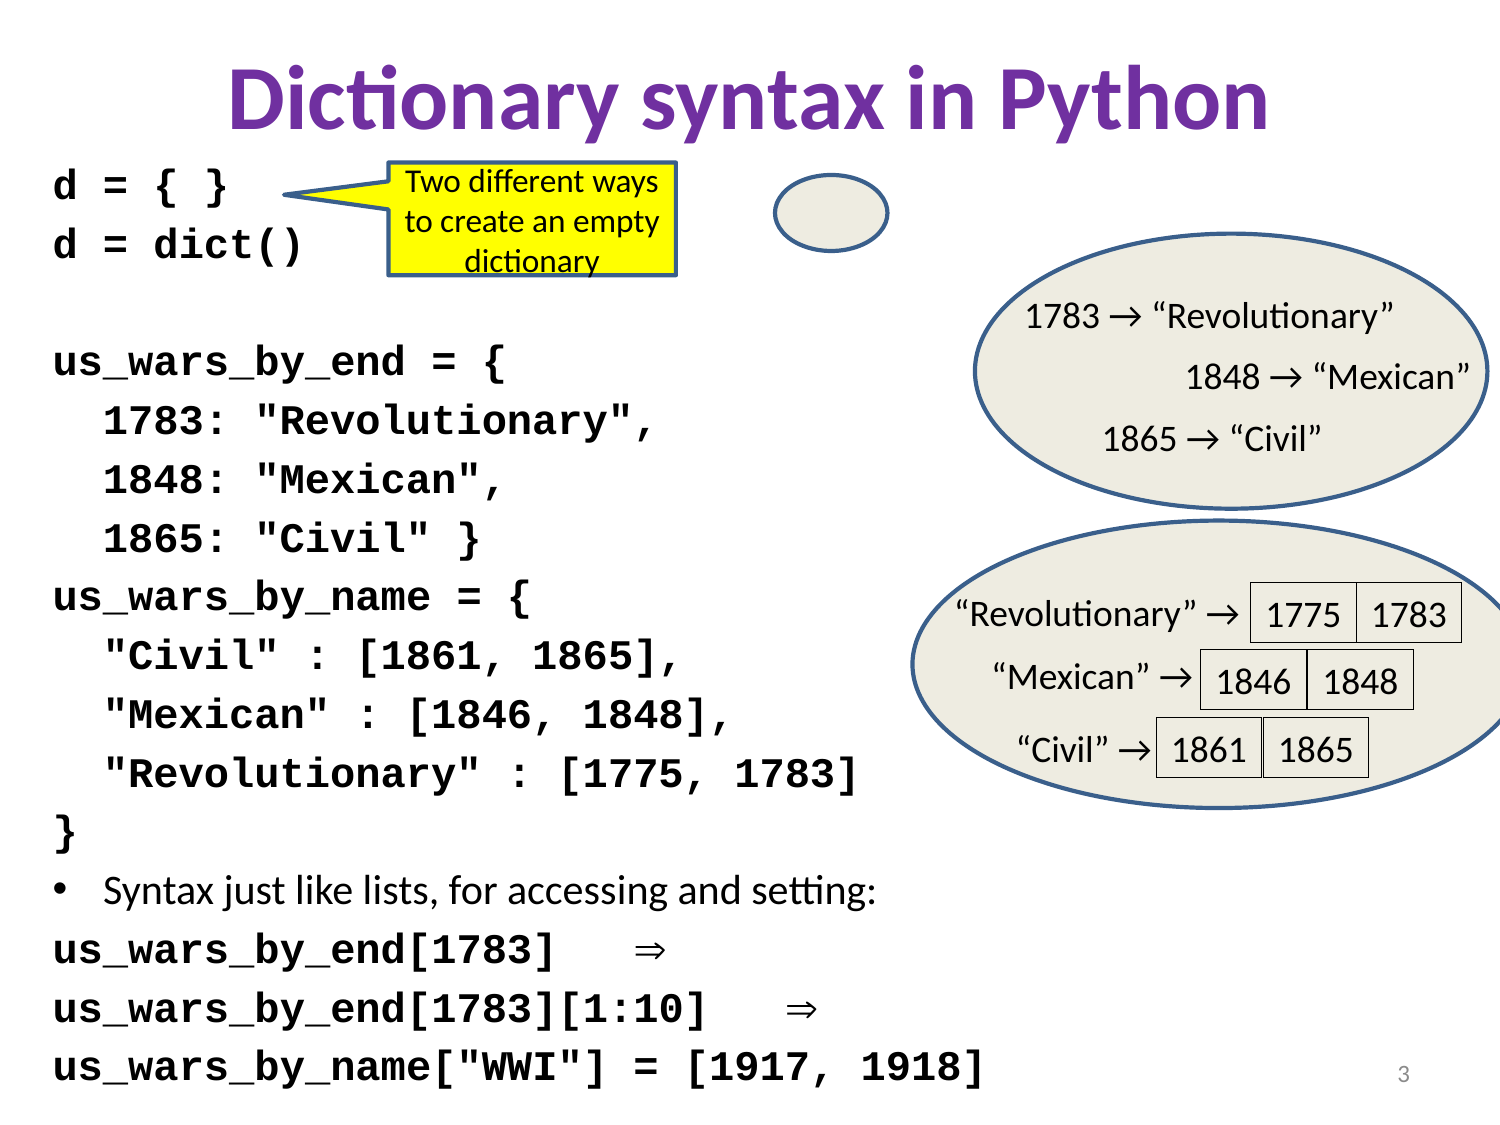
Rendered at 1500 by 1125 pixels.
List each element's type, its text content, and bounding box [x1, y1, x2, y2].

slide_number 3 [1074, 1042, 1425, 1103]
title Dictionary syntax in Python [75, 0, 1425, 149]
list d = { } d = dict() us_wars_by_end = { 1783: "Revolutionary", 1848: "Mexican", 1865: "Civil" } us_wars_by_name = { "Civil" : [1861, 1865], "Mexican" : [1846, 1848], "Revolutionary" : [1775, 1783] } Syntax just like lists, for accessing and setting: us_wars_by_end[1783]  us_wars_by_end[1783][1:10]  us_wars_by_name["WWI"] = [1917, 1918] [37, 149, 1425, 1100]
text_box [772, 172, 890, 254]
text_box Two different ways to create an empty dictionary [281, 160, 678, 278]
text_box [912, 520, 1500, 809]
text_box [974, 233, 1488, 509]
